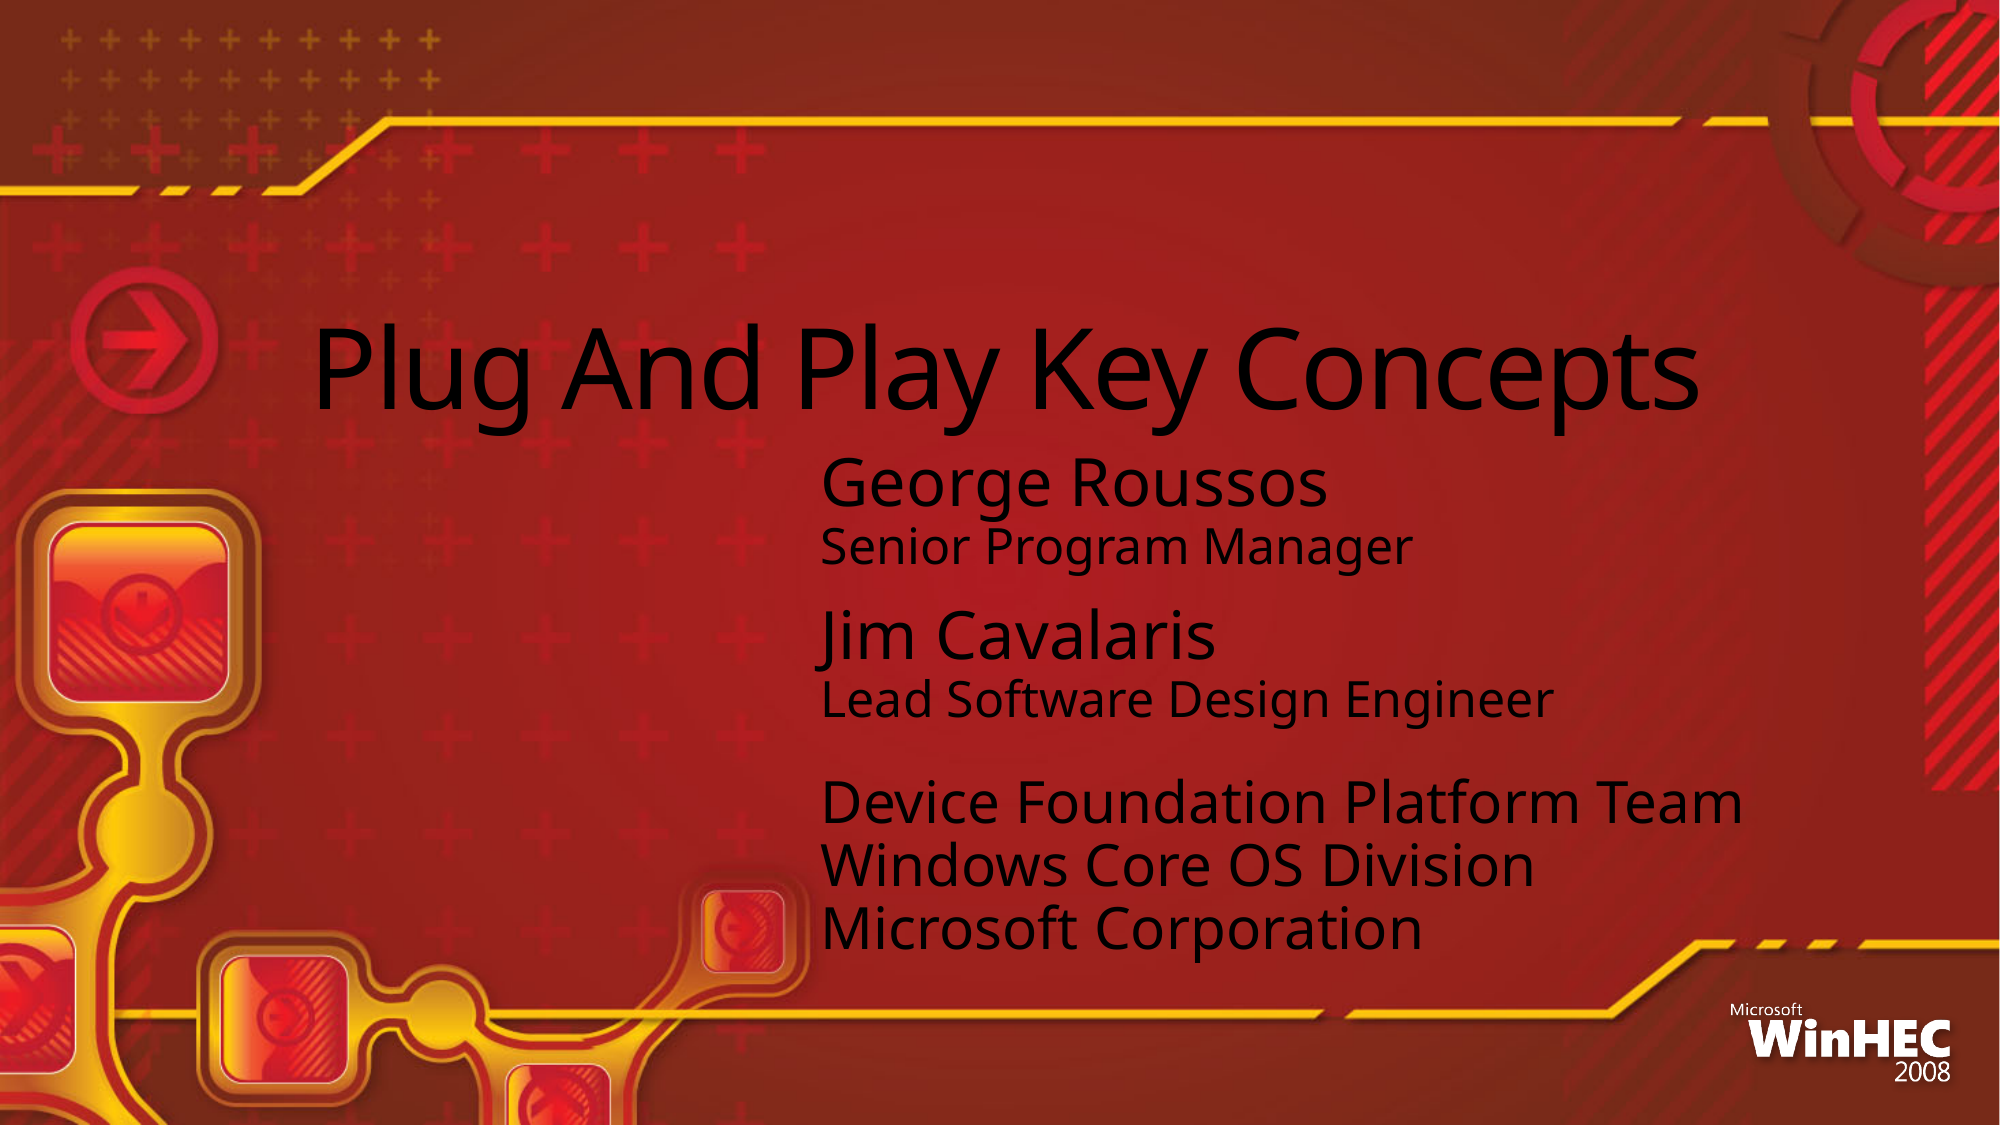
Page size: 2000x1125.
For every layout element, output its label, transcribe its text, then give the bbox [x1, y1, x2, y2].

picture [0, 0, 2000, 1125]
title Plug And Play Key Concepts [309, 312, 1872, 436]
subtitle George Roussos Senior Program Manager Jim Cavalaris Lead Software Design Engineer Device Foundation Platform Team Windows Core OS Division Microsoft Corporation [820, 449, 2000, 968]
